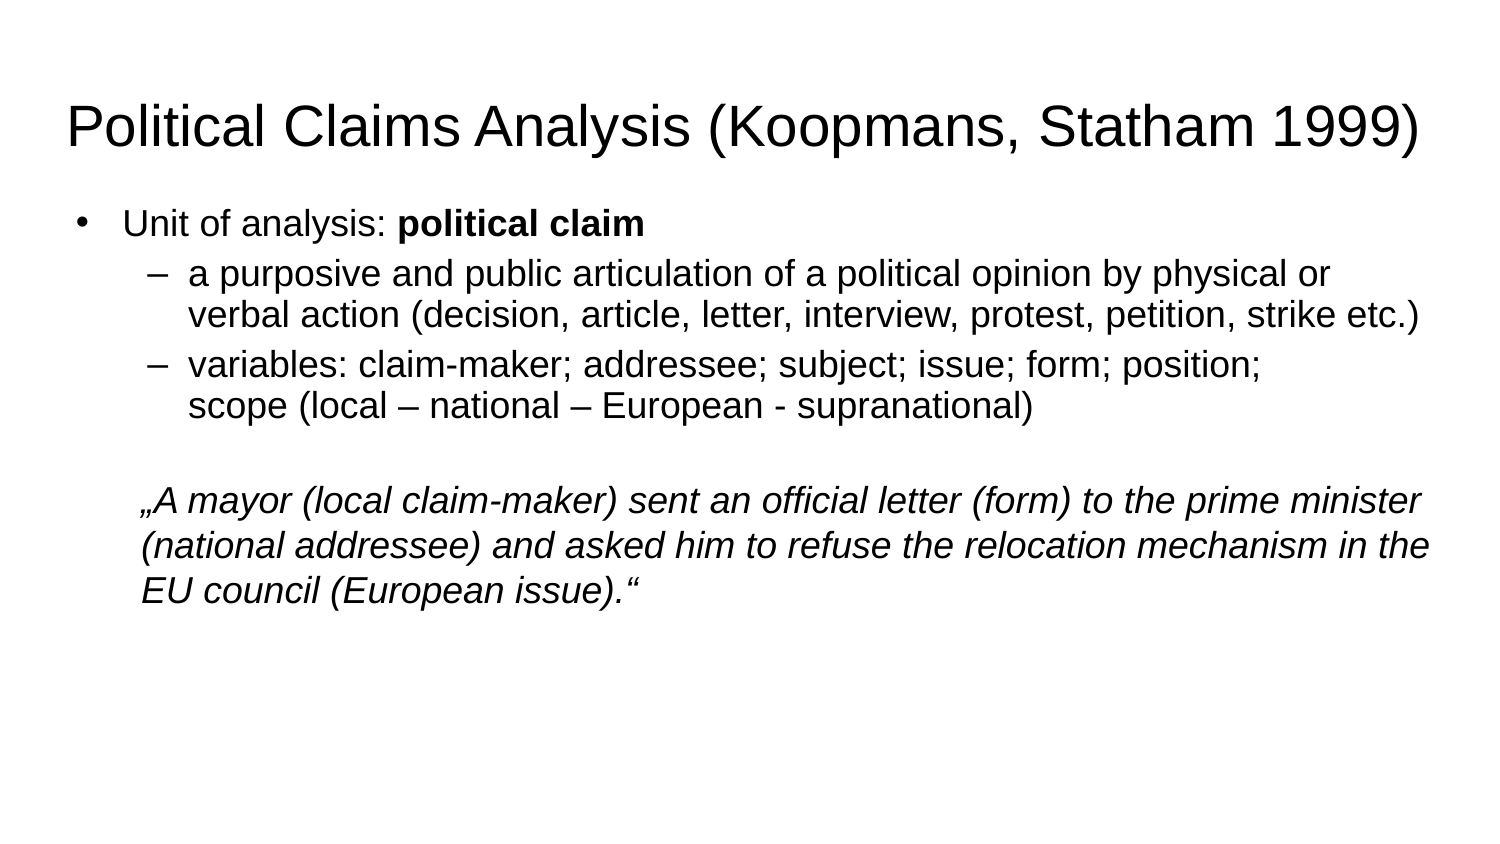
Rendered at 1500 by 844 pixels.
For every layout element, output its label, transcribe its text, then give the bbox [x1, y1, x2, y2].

title Political Claims Analysis (Koopmans, Statham 1999) [51, 72, 1449, 167]
list Unit of analysis: political claim a purposive and public articulation of a political opinion by physical or verbal action (decision, article, letter, interview, protest, petition, strike etc.) variables: claim-maker; addressee; subject; issue; form; position; scope (local – national – European - supranational) „A mayor (local claim-maker) sent an official letter (form) to the prime minister (national addressee) and asked him to refuse the relocation mechanism in the EU council (European issue).“ [51, 189, 1449, 750]
